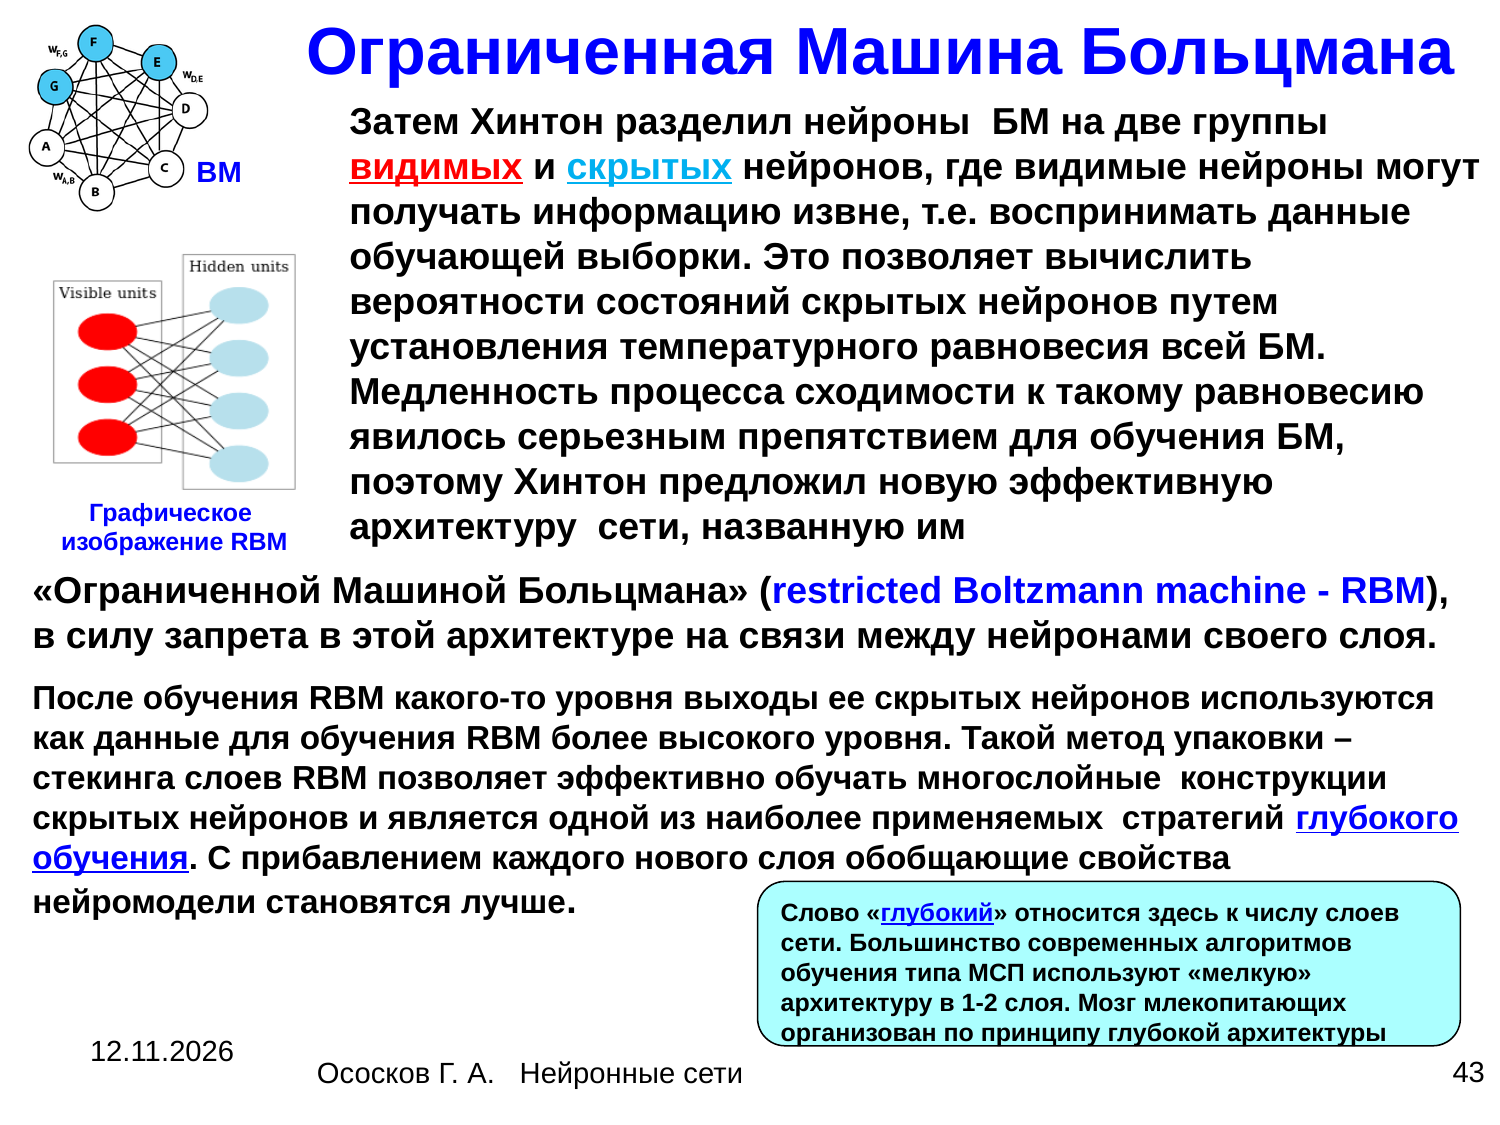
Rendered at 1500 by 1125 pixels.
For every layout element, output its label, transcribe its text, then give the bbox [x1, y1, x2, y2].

picture [41, 243, 308, 502]
text_box «Ограниченной Машиной Больцмана» (restricted Boltzmann machine - RBM), в силу запрета в этой архитектуре на связи между нейронами своего слоя. После обучения RBM какого-то уровня выходы ее скрытых нейронов используются как данные для обучения RBM более высокого уровня. Такой метод упаковки – стекинга слоев RBM позволяет эффективно обучать многослойные конструкции скрытых нейронов и является одной из наиболее применяемых стратегий глубокого обучения. С прибавлением каждого нового слоя обобщающие свойства нейромодели становятся лучше. [17, 559, 1482, 929]
footer Ососков Г. А. Нейронные сети [301, 1046, 777, 1091]
picture [17, 18, 220, 221]
slide_number 43 [1149, 1045, 1500, 1102]
text_box ВМ [225, 146, 257, 196]
text_box Графическое изображение RВМ [37, 504, 312, 564]
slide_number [75, 1024, 425, 1103]
text_box Затем Хинтон разделил нейроны БM на две группы видимых и скрытых нейронов, где видимые нейроны могут получать информацию извне, т.е. воспринимать данные обучающей выборки. Это позволяет вычислить вероятности состояний скрытых нейронов путем установления температурного равновесия всей БМ. Медленность процесса сходимости к такому равновесию явилось серьезным препятствием для обучения БМ, поэтому Хинтон предложил новую эффективную архитектуру сети, названную им [334, 89, 1500, 555]
text_box Слово «глубокий» относится здесь к числу слоев сети. Большинство современных алгоритмов обучения типа МСП используют «мелкую» архитектуру в 1-2 слоя. Мозг млекопитающих организован по принципу глубокой архитектуры [757, 881, 1461, 1046]
text_box Ограниченная Машина Больцмана [277, 0, 1471, 96]
